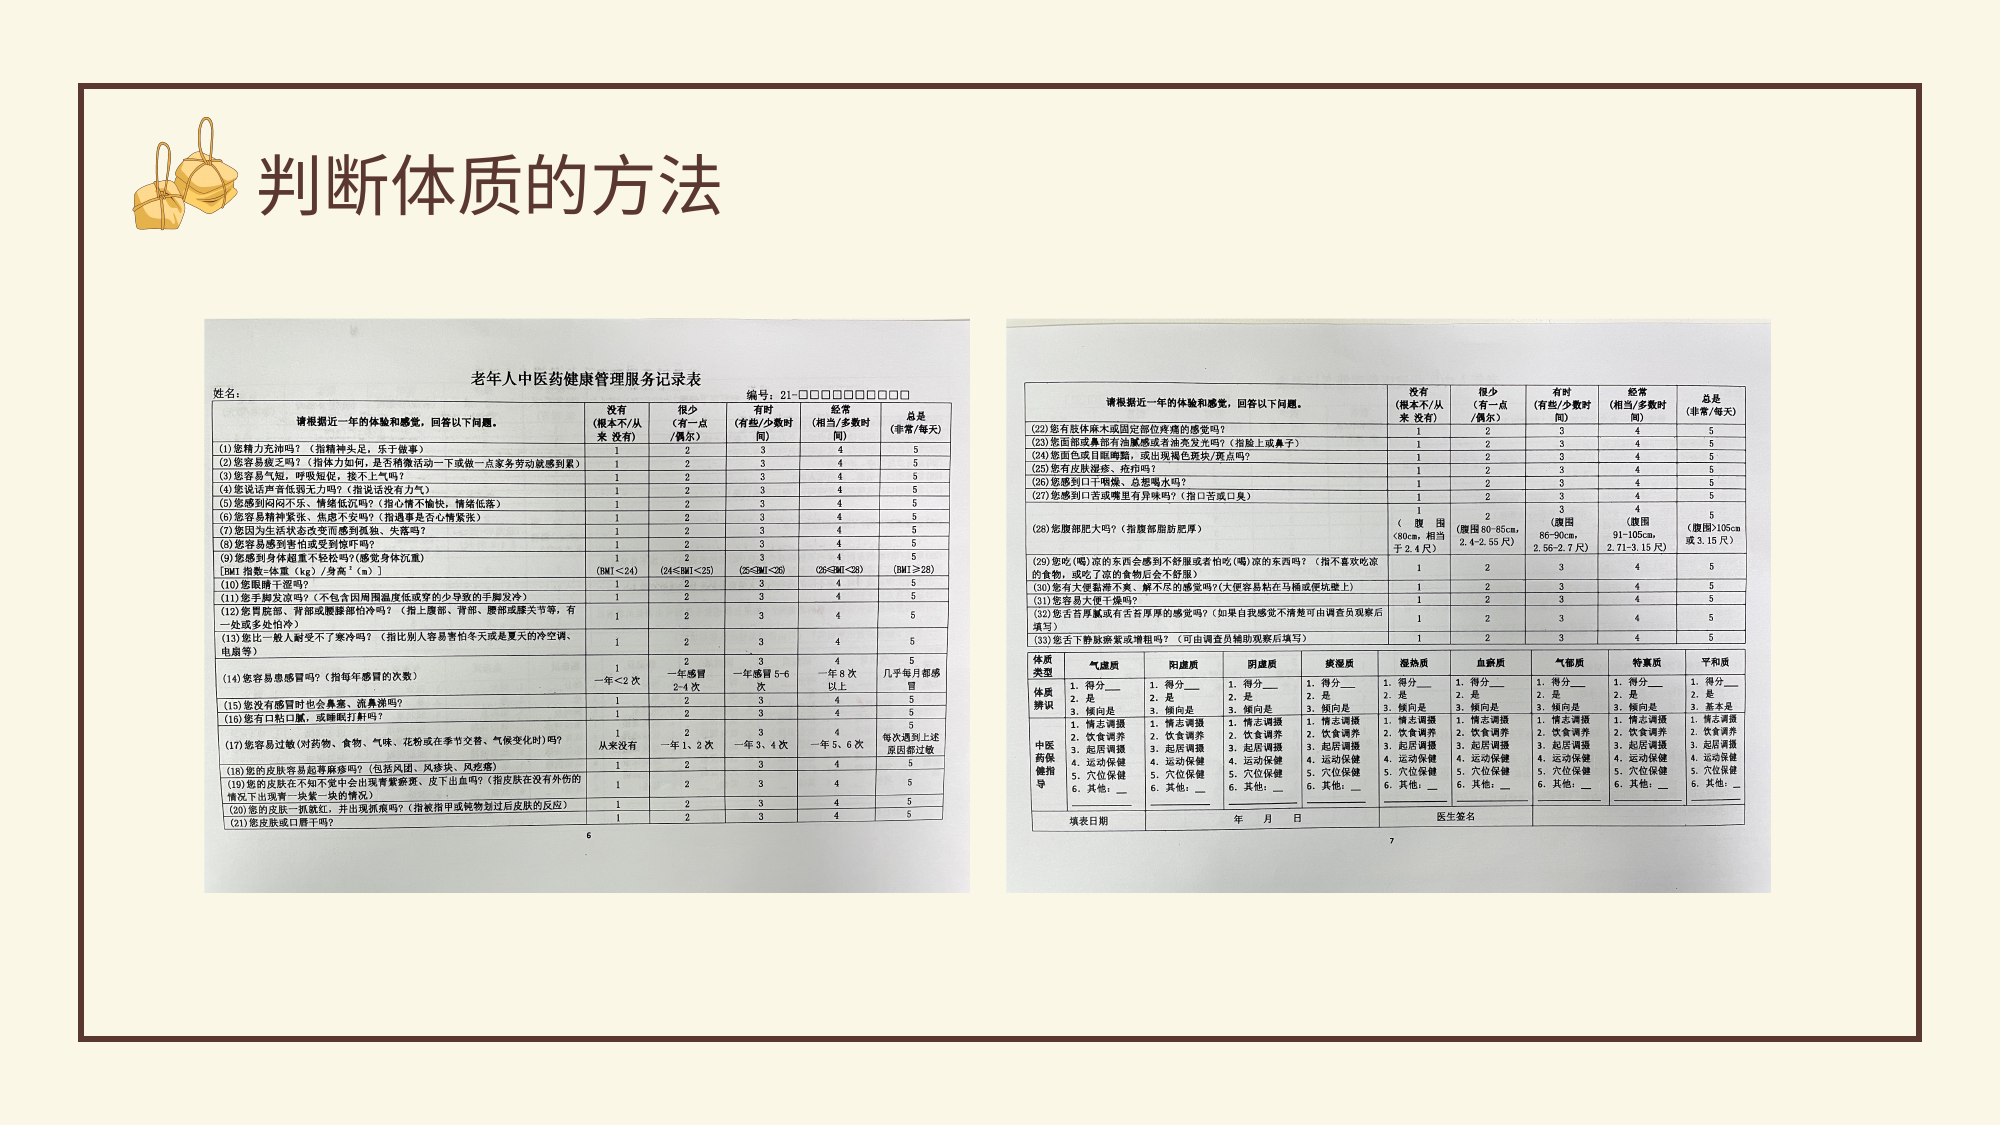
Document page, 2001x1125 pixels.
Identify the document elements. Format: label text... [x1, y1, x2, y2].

text_box [80, 85, 1920, 1040]
picture [123, 117, 243, 232]
picture [1007, 223, 1770, 988]
text_box 判断体质的方法 [243, 135, 1243, 231]
picture [205, 223, 969, 988]
